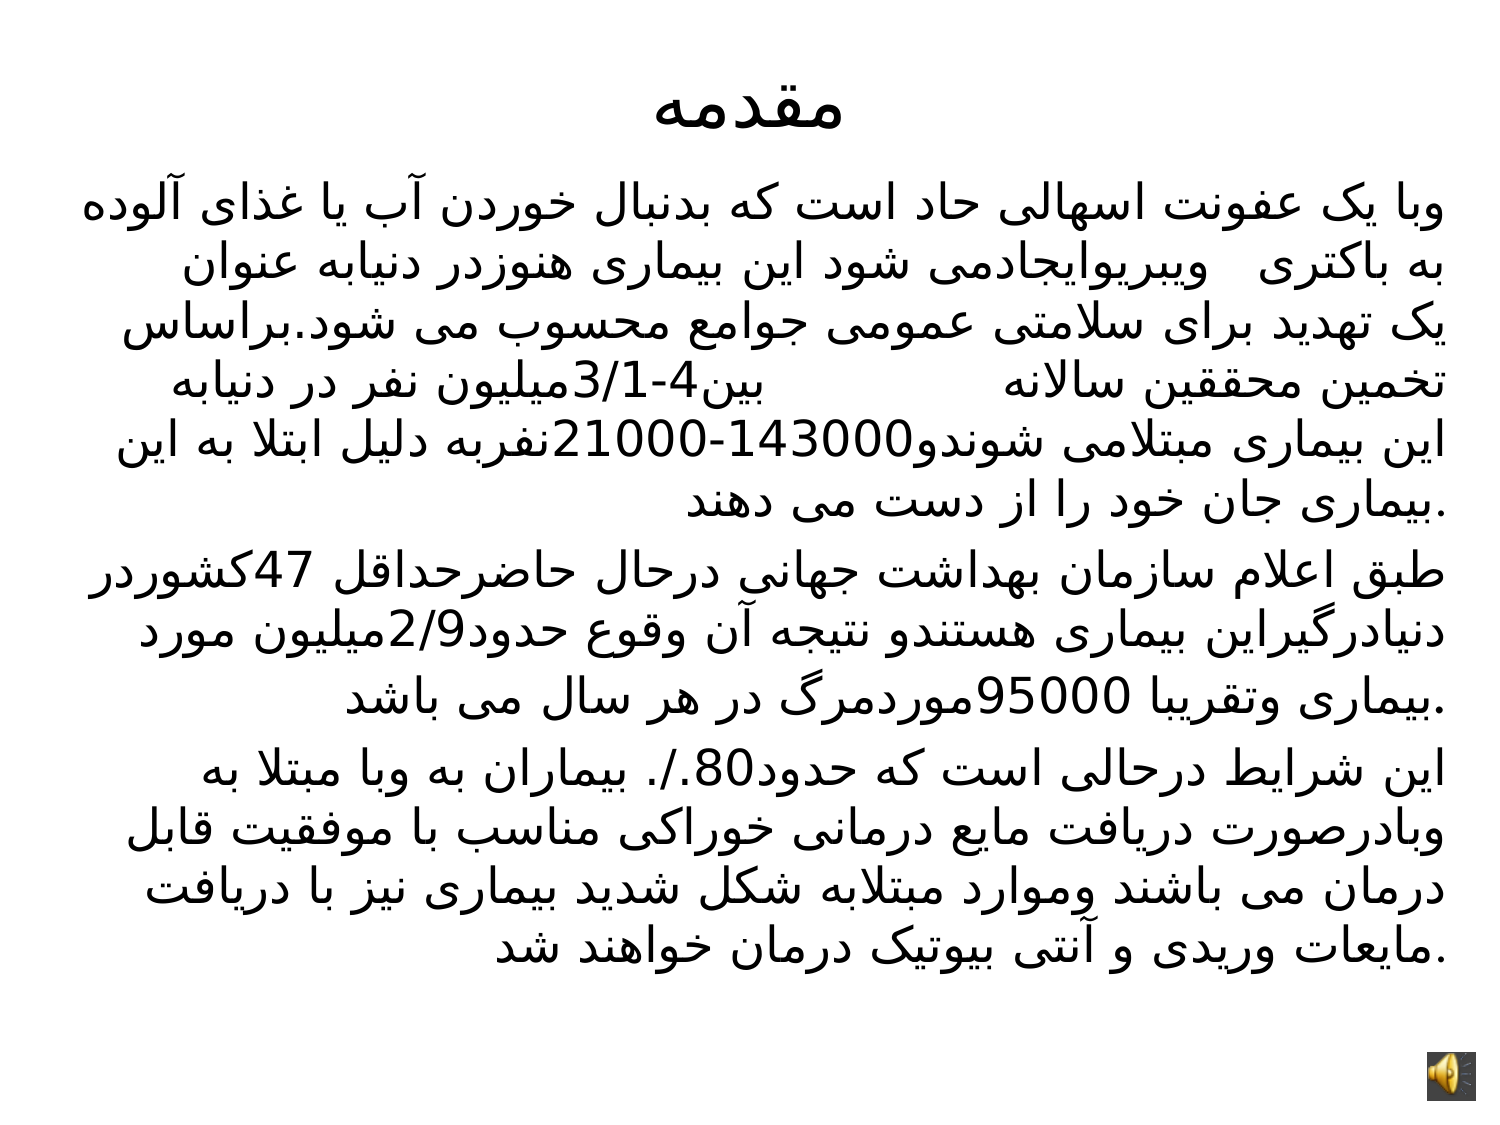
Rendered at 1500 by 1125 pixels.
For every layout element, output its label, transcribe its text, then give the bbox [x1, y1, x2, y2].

list وبا یک عفونت اسهالی حاد است که بدنبال خوردن آب یا غذای آلوده به باکتری ویبریوایجادمی شود این بیماری هنوزدر دنیابه عنوان یک تهدید برای سلامتی عمومی جوامع محسوب می شود.براساس تخمین محققین سالانه بین4-3/1میلیون نفر در دنیابه این بیماری مبتلامی شوندو143000-21000نفربه دلیل ابتلا به این بیماری جان خود را از دست می دهند. طبق اعلام سازمان بهداشت جهانی درحال حاضرحداقل 47کشوردر دنیادرگیراین بیماری هستندو نتیجه آن وقوع حدود2/9میلیون مورد بیماری وتقریبا 95000موردمرگ در هر سال می باشد. این شرایط درحالی است که حدود80./. بیماران به وبا مبتلا به وبادرصورت دریافت مایع درمانی خوراکی مناسب با موفقیت قابل درمان می باشند وموارد مبتلابه شکل شدید بیماری نیز با دریافت مایعات وریدی و آنتی بیوتیک درمان خواهند شد. [37, 162, 1463, 1005]
picture [1426, 1051, 1477, 1102]
title مقدمه [75, 45, 1425, 150]
